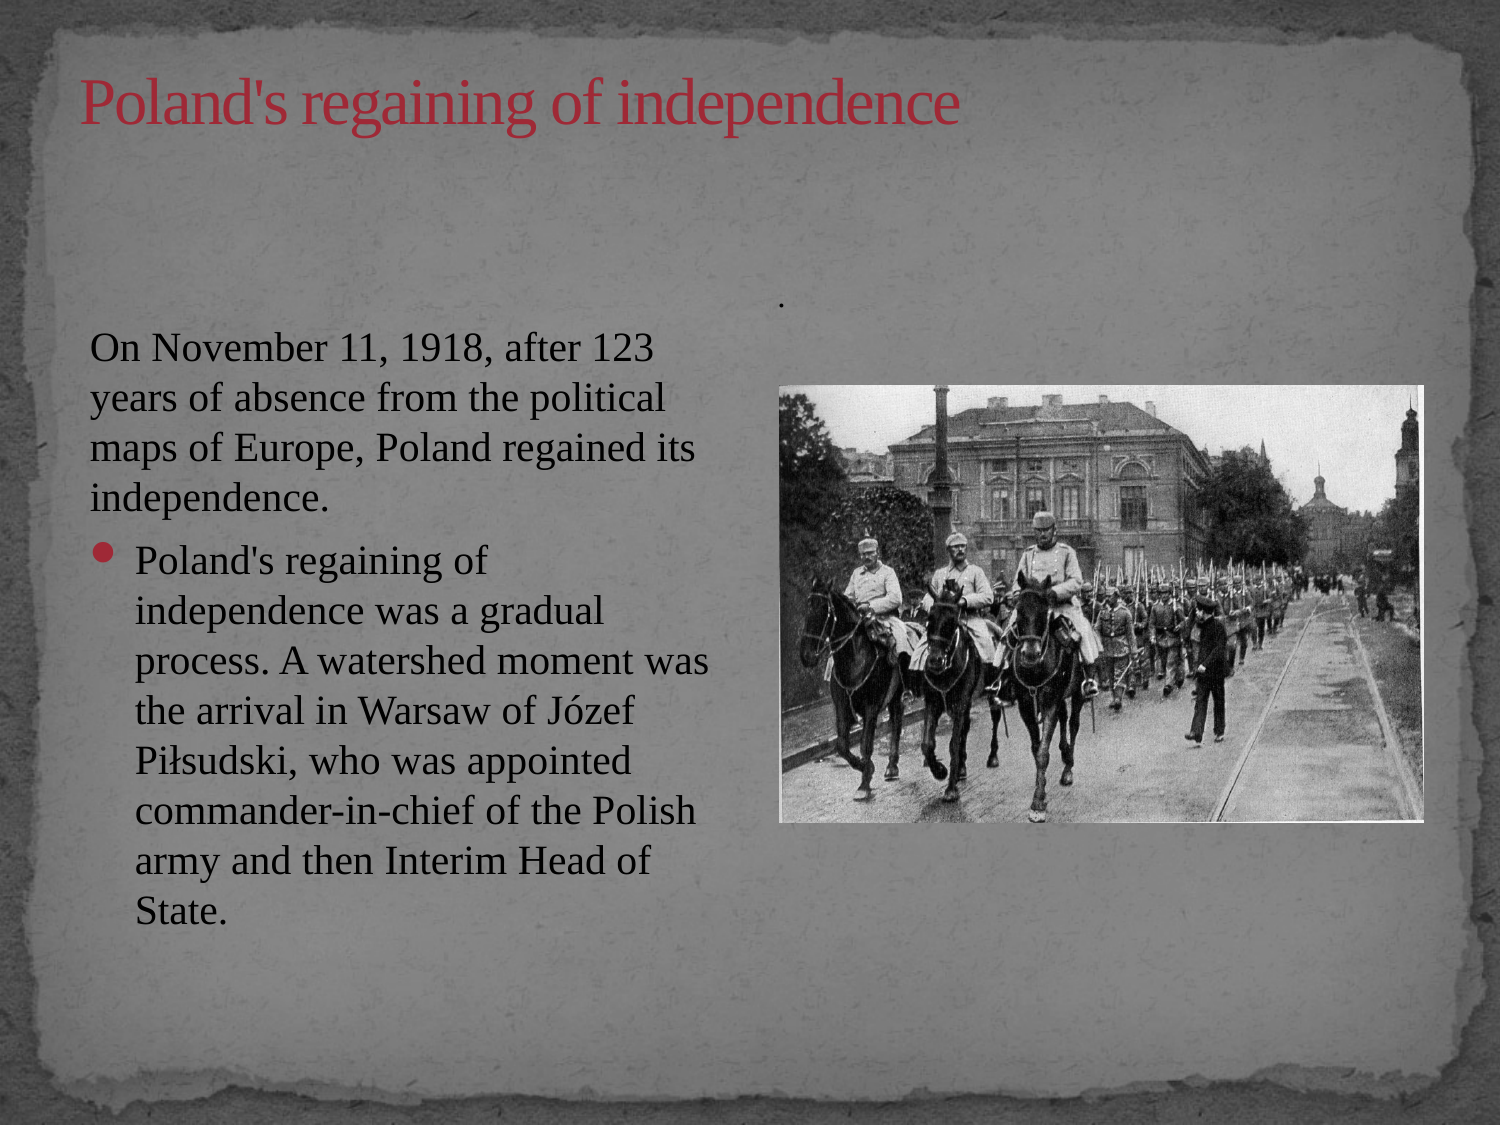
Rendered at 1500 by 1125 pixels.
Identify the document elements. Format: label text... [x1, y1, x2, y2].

list . [762, 267, 1436, 917]
picture [779, 385, 1424, 823]
title Poland's regaining of independence [64, 24, 1425, 225]
list On November 11, 1918, after 123 years of absence from the political maps of Europe, Poland regained its independence. Poland's regaining of independence was a gradual process. A watershed moment was the arrival in Warsaw of Józef Piłsudski, who was appointed commander-in-chief of the Polish army and then Interim Head of State. [75, 249, 739, 1000]
